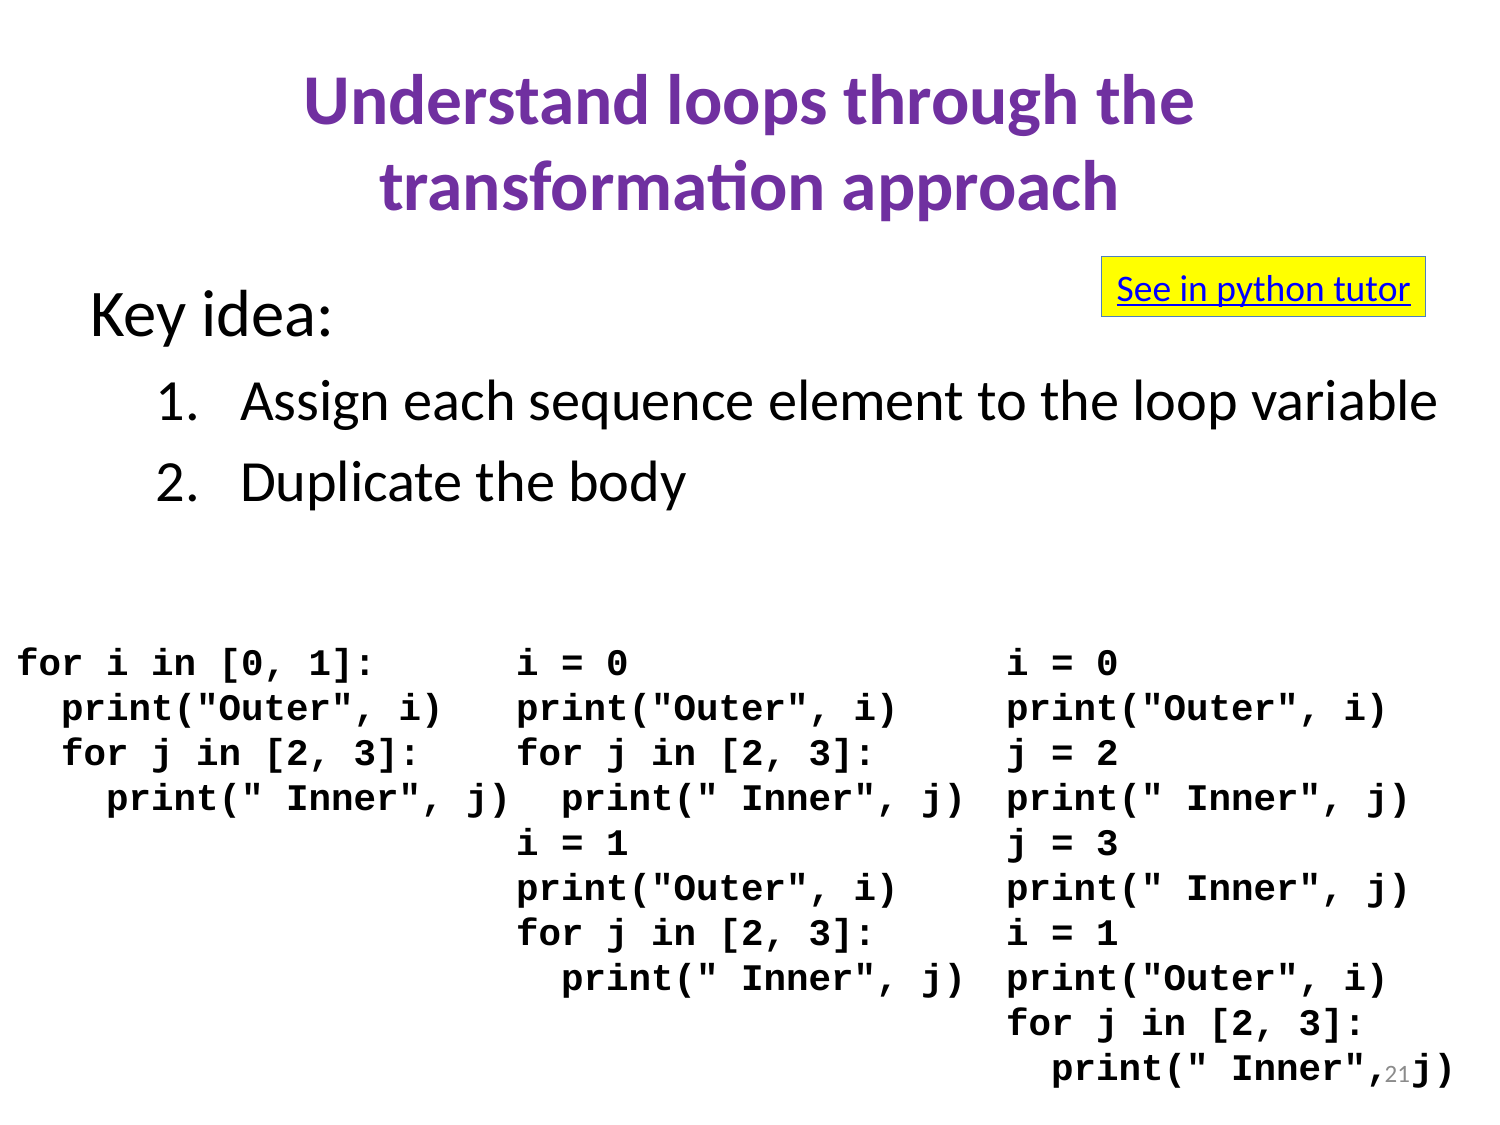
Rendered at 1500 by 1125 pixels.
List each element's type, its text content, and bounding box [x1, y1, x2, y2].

title Understand loops through the transformation approach [75, 45, 1425, 233]
list Key idea: Assign each sequence element to the loop variable Duplicate the body [75, 262, 1500, 1088]
text_box i = 0 print("Outer", i) j = 2 print(" Inner", j) j = 3 print(" Inner", j) i = 1 print("Outer", i) for j in [2, 3]: print(" Inner", j) [991, 630, 1472, 1096]
text_box for i in [0, 1]: print("Outer", i) for j in [2, 3]: print(" Inner", j) [1, 630, 501, 826]
slide_number 21 [1074, 1042, 1425, 1103]
text_box i = 0 print("Outer", i) for j in [2, 3]: print(" Inner", j) i = 1 print("Outer", i) for j in [2, 3]: print(" Inner", j) [501, 630, 982, 1006]
text_box See in python tutor [1101, 256, 1426, 317]
